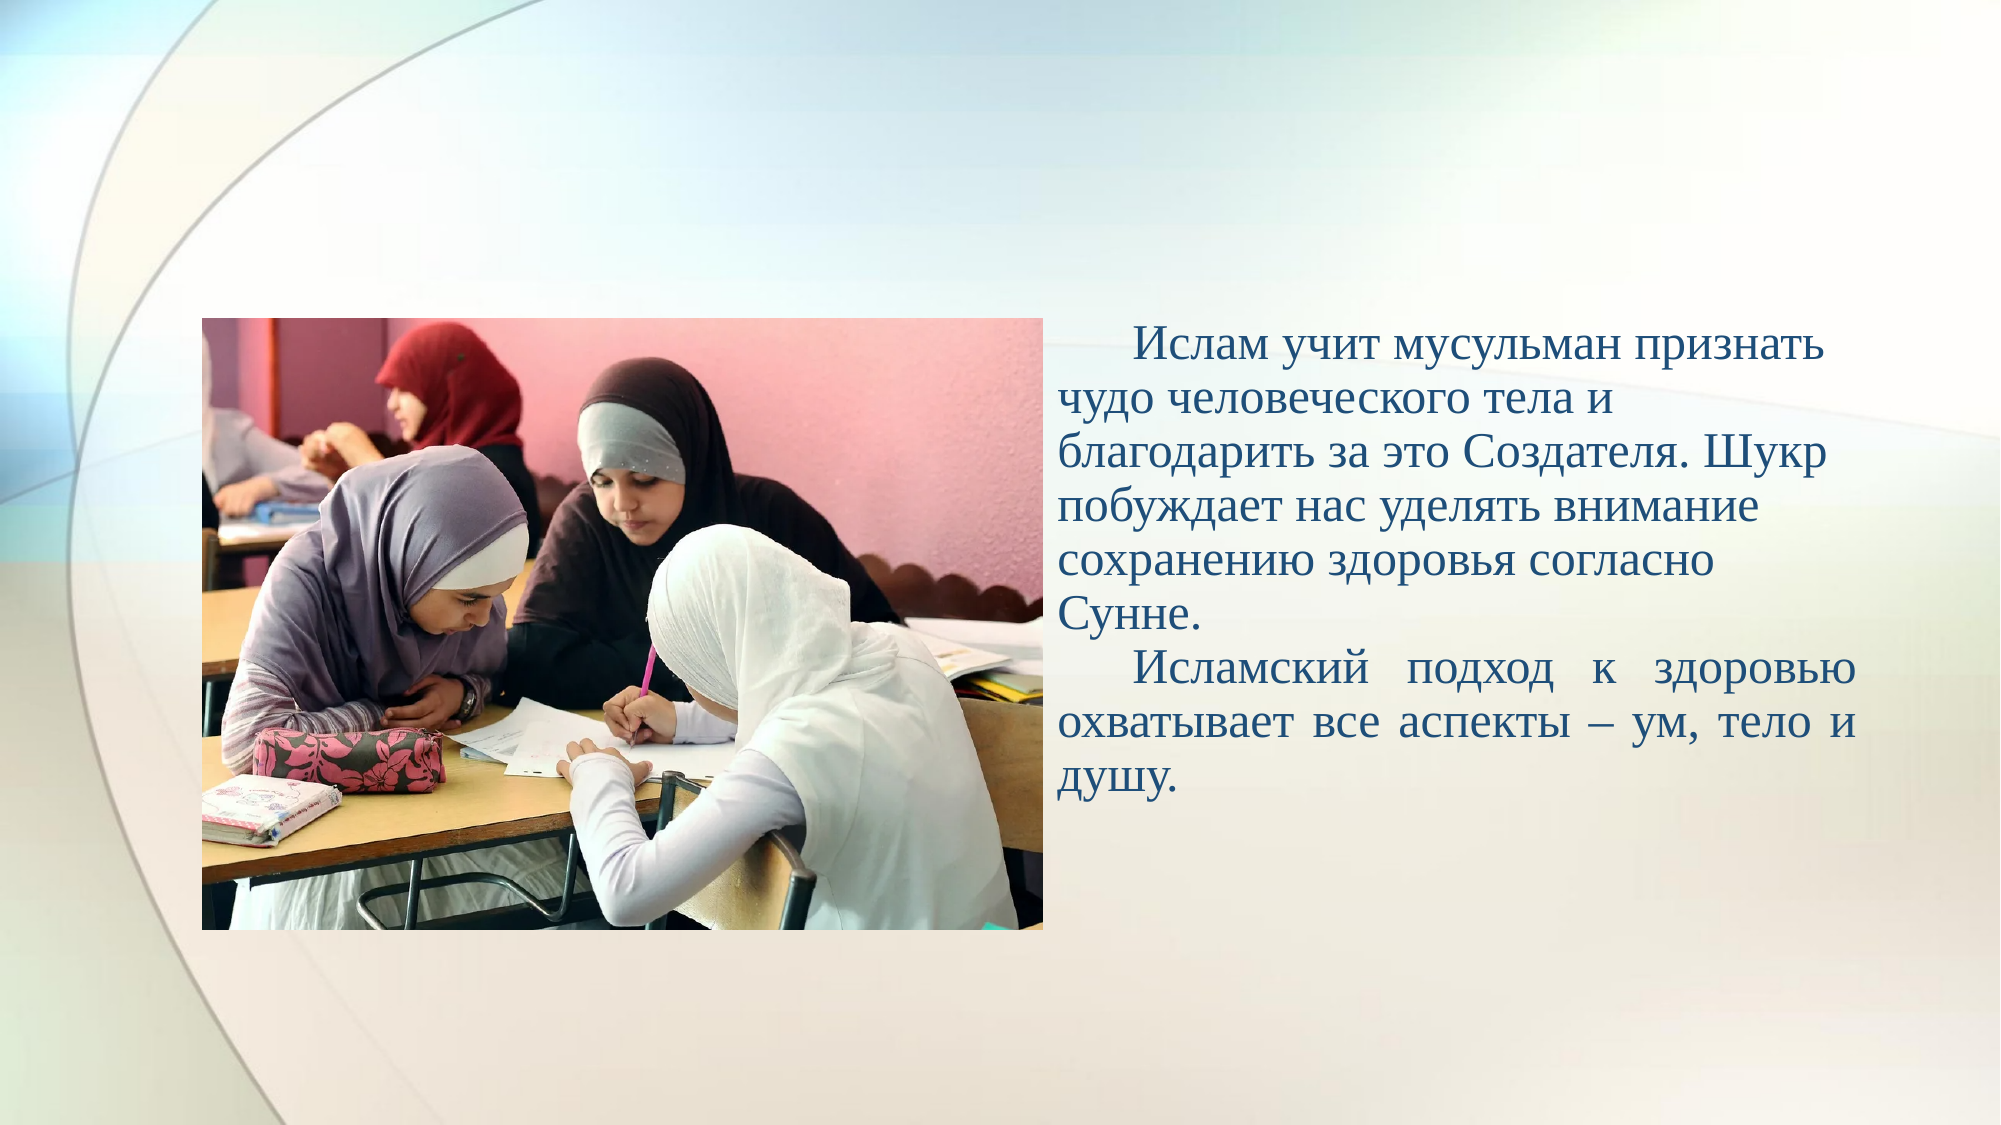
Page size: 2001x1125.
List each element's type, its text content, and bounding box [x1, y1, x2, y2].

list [201, 318, 1043, 930]
picture [0, 0, 2001, 1125]
list Ислам учит мусульман признать чудо человеческого тела и благодарить за это Создателя. Шукр побуждает нас уделять внимание сохранению здоровья согласно Сунне. Исламский подход к здоровью охватывает все аспекты – ум, тело и душу. [1042, 309, 1873, 940]
